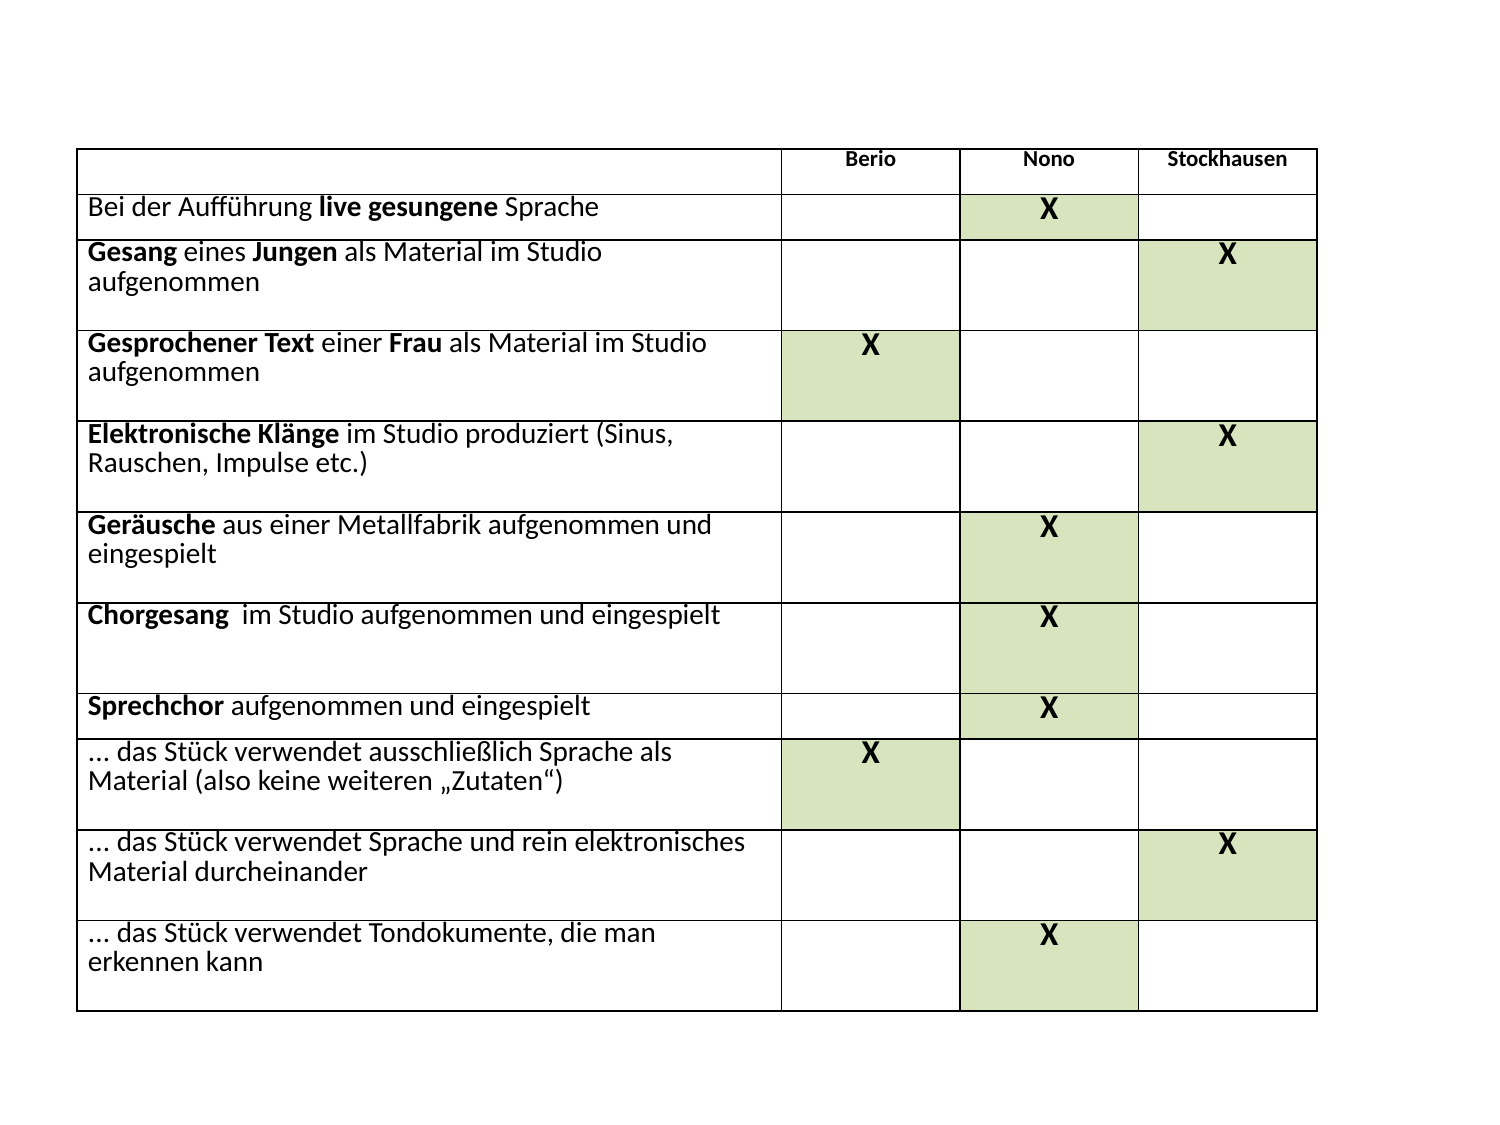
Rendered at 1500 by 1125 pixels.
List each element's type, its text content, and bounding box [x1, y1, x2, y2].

table_cell Geräusche aus einer Metallfabrik aufgenommen und eingespielt [78, 513, 781, 602]
table_cell X [1139, 831, 1316, 920]
table_cell Gesprochener Text einer Frau als Material im Studio aufgenommen [78, 331, 781, 420]
table_cell [782, 694, 959, 738]
table_cell [1139, 740, 1316, 829]
table_cell ... das Stück verwendet Sprache und rein elektronisches Material durcheinander [78, 831, 781, 920]
table_cell Chorgesang im Studio aufgenommen und eingespielt [78, 604, 781, 693]
table_cell [1139, 195, 1316, 239]
table_cell [782, 513, 959, 602]
table_cell [782, 921, 959, 1010]
table_header Nono [961, 150, 1138, 194]
table_cell X [961, 513, 1138, 602]
table_cell [782, 422, 959, 511]
table_cell Bei der Aufführung live gesungene Sprache [78, 195, 781, 239]
table_cell [782, 241, 959, 330]
table_cell Sprechchor aufgenommen und eingespielt [78, 694, 781, 738]
table_cell [961, 422, 1138, 511]
table_header Berio [782, 150, 959, 194]
table_cell Gesang eines Jungen als Material im Studio aufgenommen [78, 241, 781, 330]
table_cell [961, 241, 1138, 330]
table_cell X [782, 740, 959, 829]
table_cell Elektronische Klänge im Studio produziert (Sinus, Rauschen, Impulse etc.) [78, 422, 781, 511]
table_cell [1139, 921, 1316, 1010]
table_cell X [961, 921, 1138, 1010]
table_cell X [1139, 422, 1316, 511]
table_cell X [782, 331, 959, 420]
table_cell [961, 831, 1138, 920]
table_cell X [1139, 241, 1316, 330]
table_cell X [961, 195, 1138, 239]
table_cell [1139, 604, 1316, 693]
table_cell [782, 195, 959, 239]
table_cell [782, 604, 959, 693]
table_cell [1139, 331, 1316, 420]
table_cell [1139, 694, 1316, 738]
table_cell ... das Stück verwendet Tondokumente, die man erkennen kann [78, 921, 781, 1010]
table_cell X [961, 604, 1138, 693]
table_cell [961, 331, 1138, 420]
table_cell ... das Stück verwendet ausschließlich Sprache als Material (also keine weiteren „Zutaten“) [78, 740, 781, 829]
table_cell [782, 831, 959, 920]
table_header [78, 150, 781, 194]
table_header Stockhausen [1139, 150, 1316, 194]
table_cell [961, 740, 1138, 829]
table_cell [1139, 513, 1316, 602]
table_cell X [961, 694, 1138, 738]
